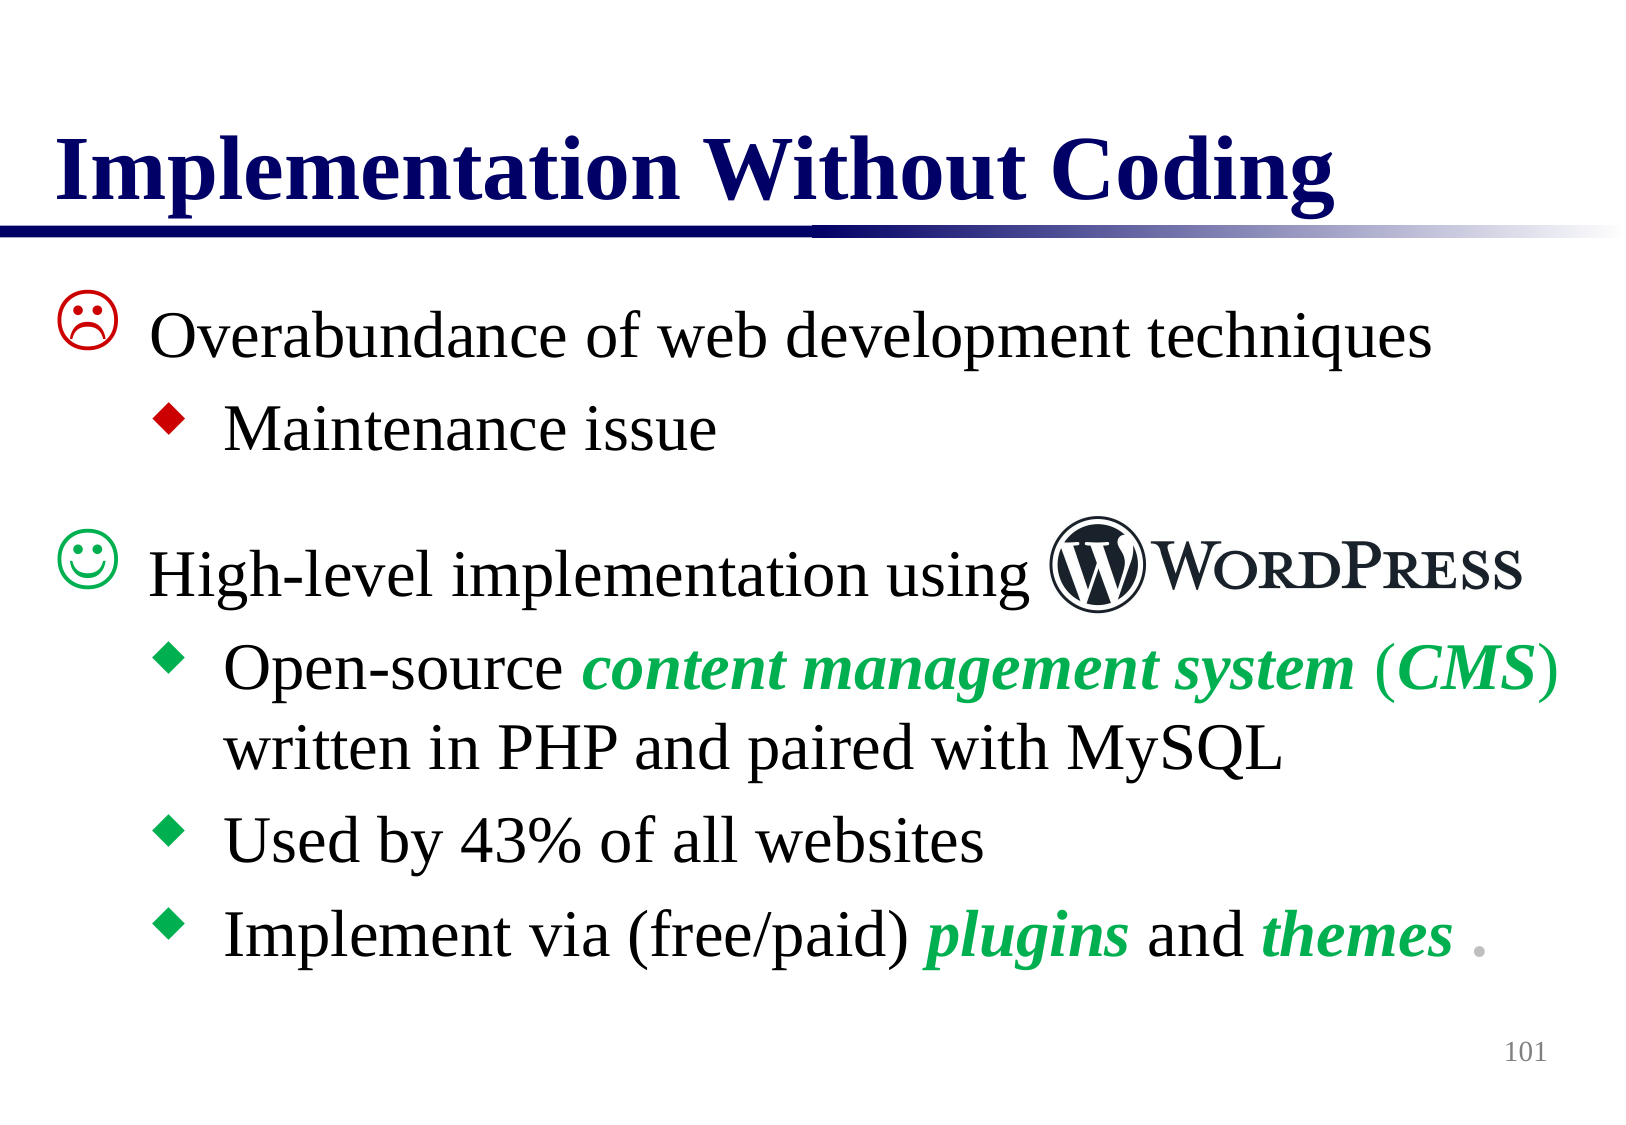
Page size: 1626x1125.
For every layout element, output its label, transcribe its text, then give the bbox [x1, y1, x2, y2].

text_box High-level implementation using Open-source content management system (CMS) written in PHP and paired with MySQL Used by 43% of all websites Implement via (free/paid) plugins and themes . [39, 513, 1585, 1013]
picture [1037, 504, 1533, 626]
slide_number 101 [1224, 1013, 1564, 1088]
list Overabundance of web development techniques Maintenance issue [39, 274, 1541, 488]
title Implementation Without Coding [39, 43, 1536, 226]
